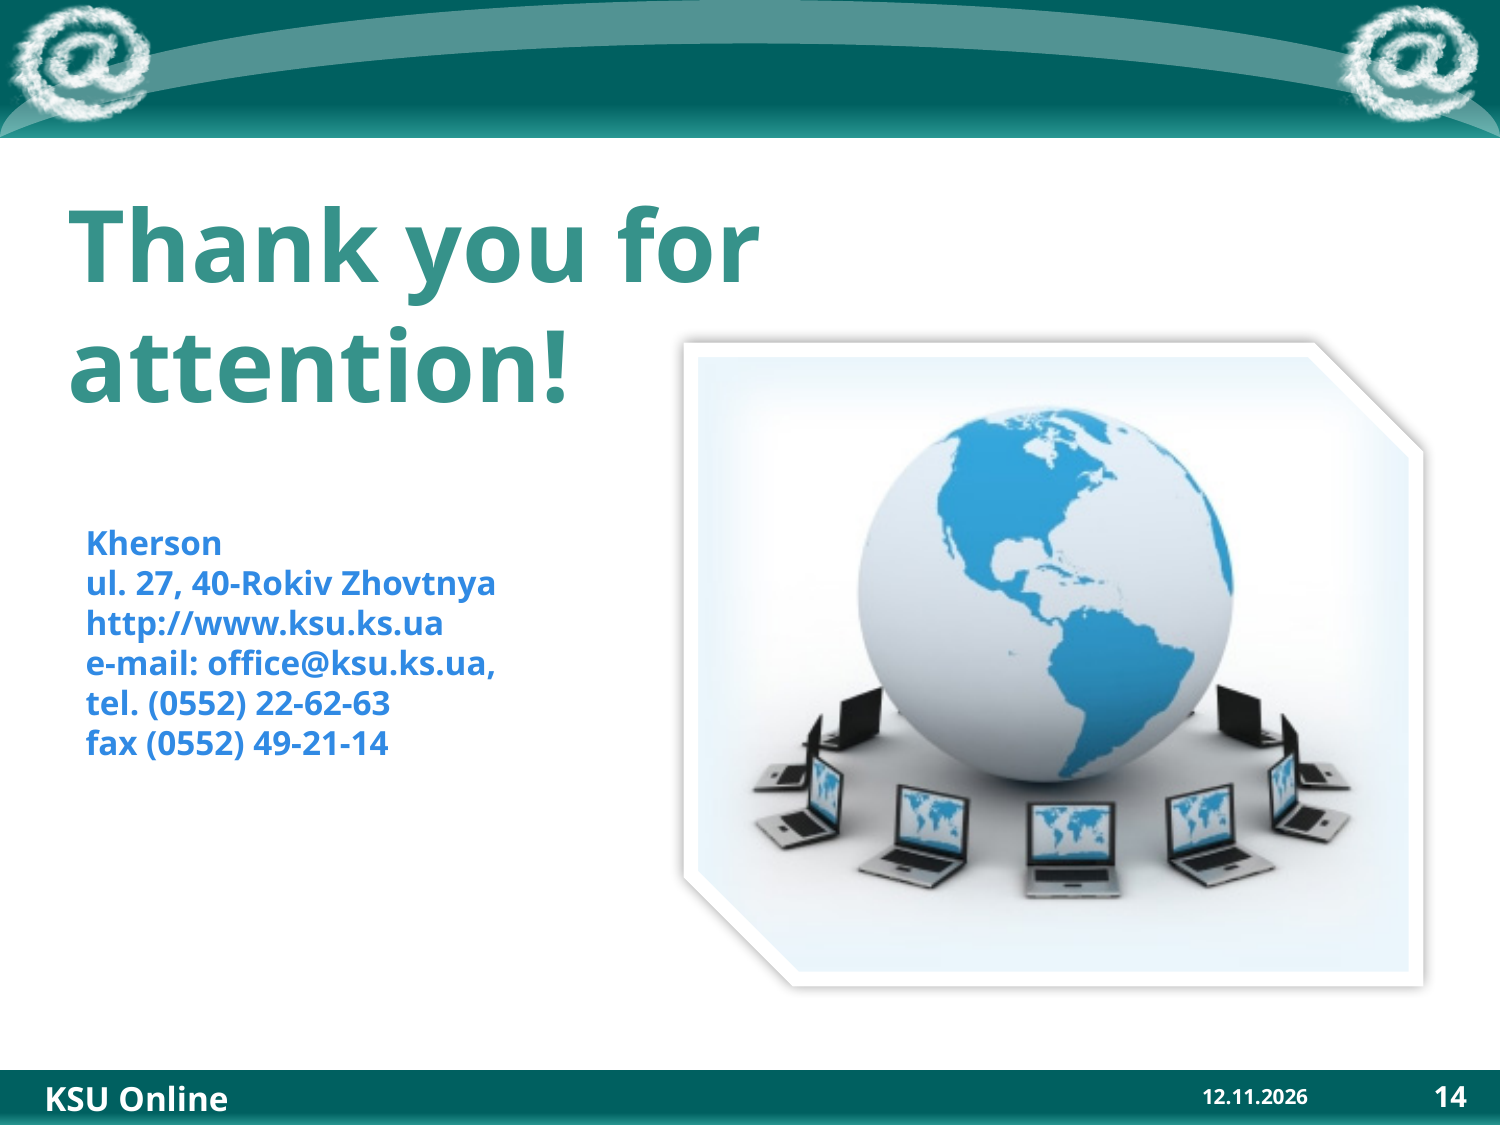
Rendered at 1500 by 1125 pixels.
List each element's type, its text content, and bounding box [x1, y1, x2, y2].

slide_number 14 [1393, 1070, 1483, 1125]
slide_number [1186, 1075, 1377, 1118]
picture [690, 349, 1417, 980]
text_box Kherson ul. 27, 40-Rokiv Zhovtnya http://www.ksu.ks.ua e-mail: office@ksu.ks.ua, tel. (0552) 22-62-63 fax (0552) 49-21-14 [70, 515, 628, 770]
text_box Thank you for attention! [53, 175, 1262, 430]
picture [0, 0, 172, 138]
picture [1314, 0, 1500, 138]
footer KSU Online [29, 1070, 550, 1111]
